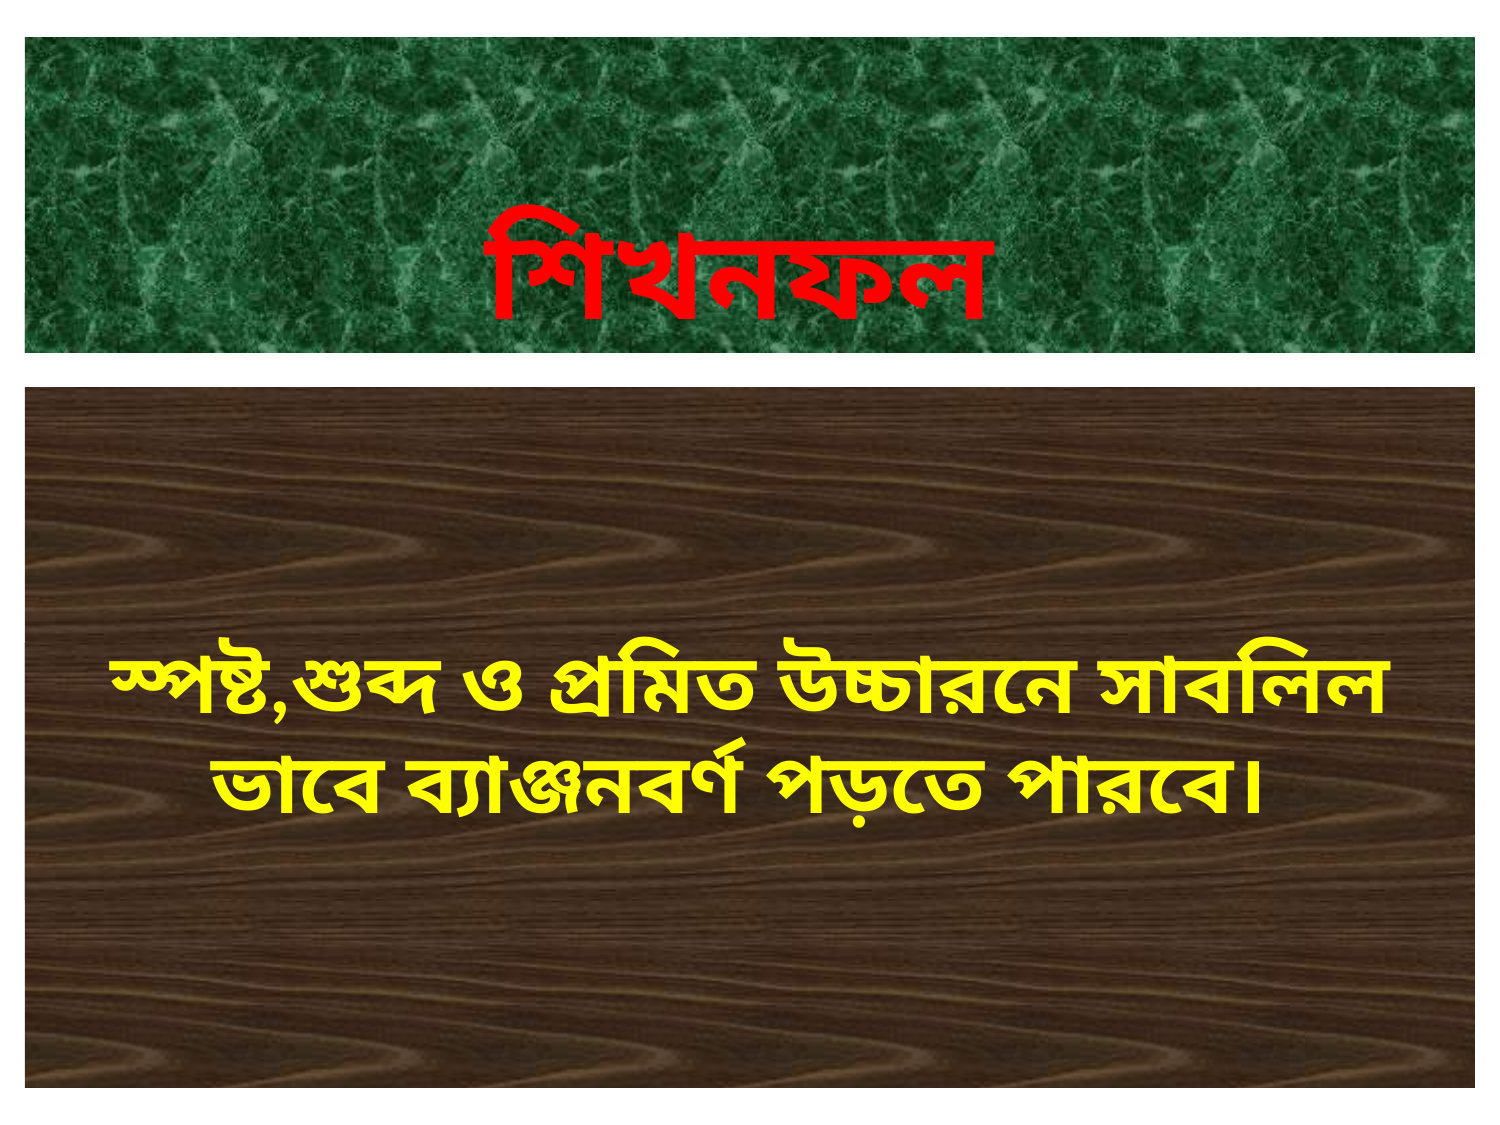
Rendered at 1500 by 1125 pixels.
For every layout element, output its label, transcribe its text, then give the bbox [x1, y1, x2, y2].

text_box শিখনফল [24, 37, 1475, 353]
text_box স্পষ্ট,শুব্দ ও প্রমিত উচ্চারনে সাবলিল ভাবে ব্যাঞ্জনবর্ণ পড়তে পারবে। [24, 387, 1475, 1088]
